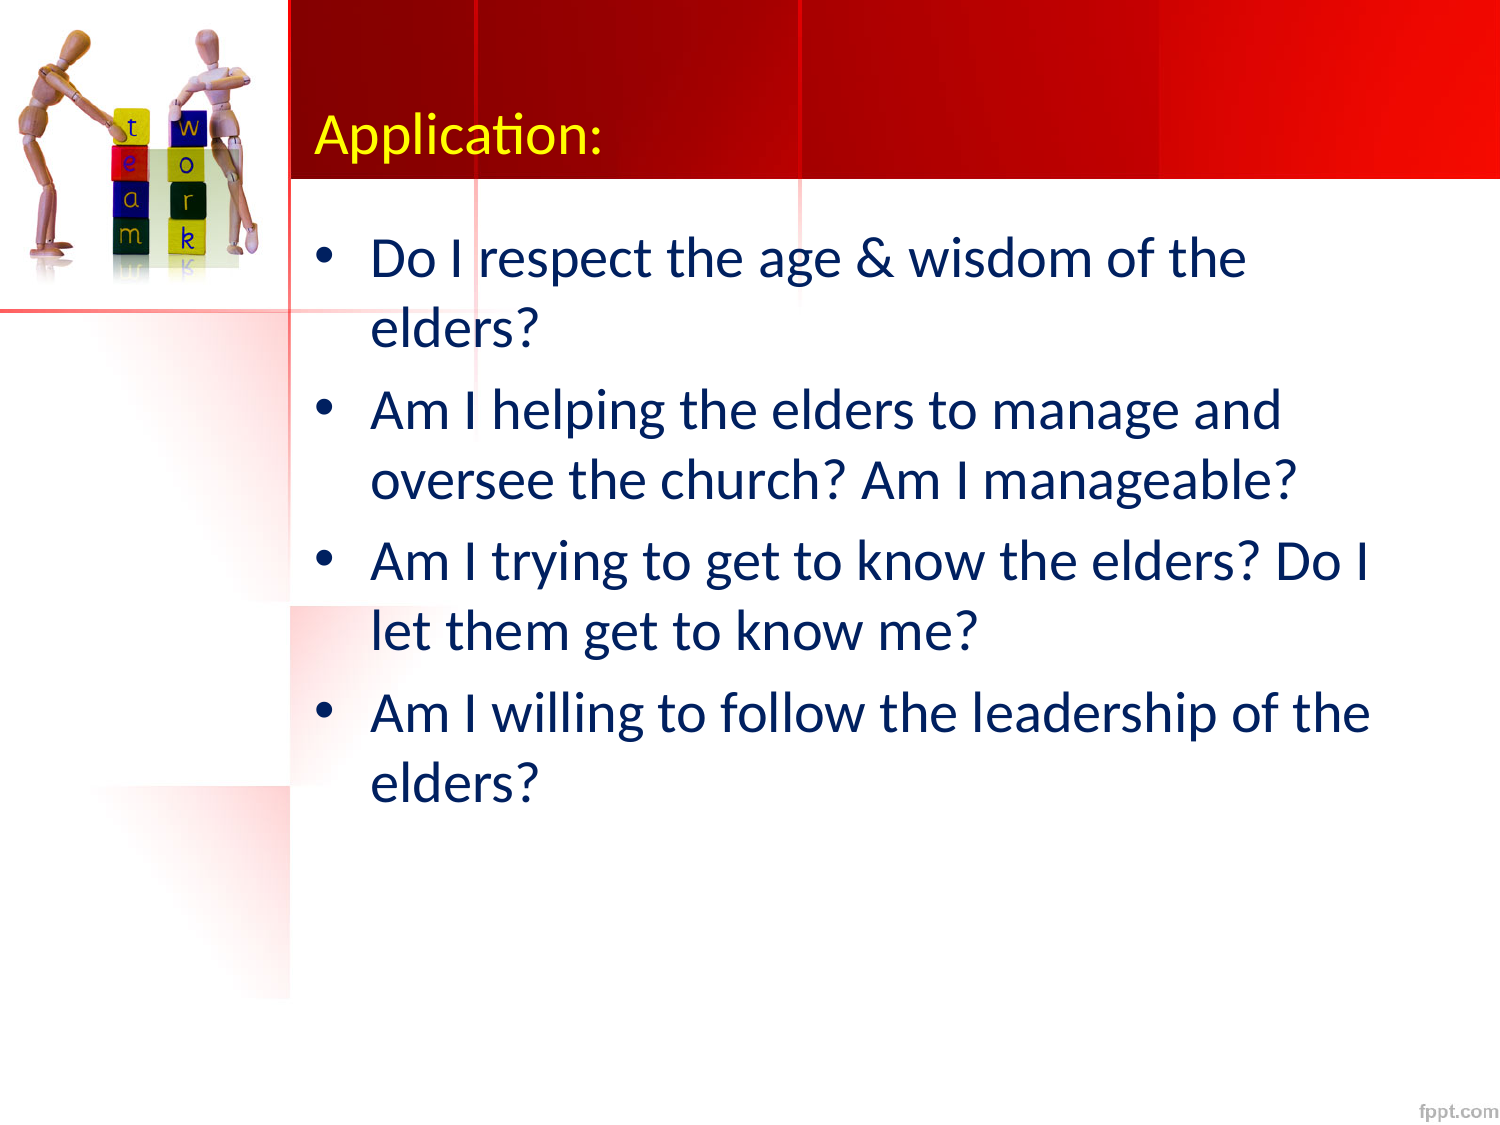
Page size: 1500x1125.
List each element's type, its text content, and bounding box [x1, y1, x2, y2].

title Application: [299, 86, 1500, 174]
picture [0, 0, 1500, 1125]
list Do I respect the age & wisdom of the elders? Am I helping the elders to manage and oversee the church? Am I manageable? Am I trying to get to know the elders? Do I let them get to know me? Am I willing to follow the leadership of the elders? [299, 211, 1427, 1064]
